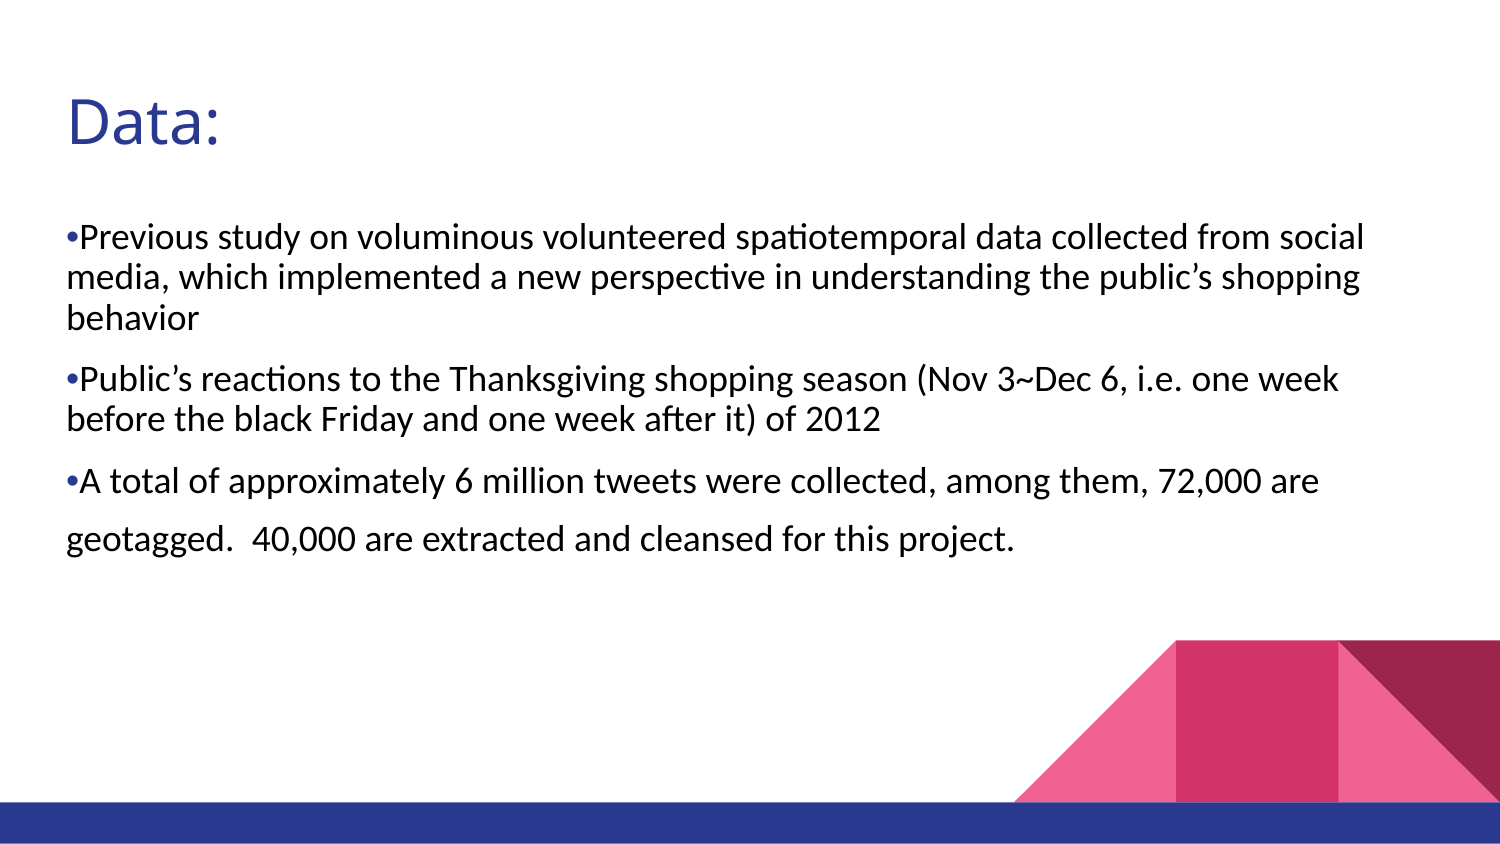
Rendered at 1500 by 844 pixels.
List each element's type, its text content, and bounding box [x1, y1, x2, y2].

title Data: [51, 67, 1449, 167]
list •Previous study on voluminous volunteered spatiotemporal data collected from social media, which implemented a new perspective in understanding the public’s shopping behavior •Public’s reactions to the Thanksgiving shopping season (Nov 3~Dec 6, i.e. one week before the black Friday and one week after it) of 2012 •A total of approximately 6 million tweets were collected, among them, 72,000 are geotagged. 40,000 are extracted and cleansed for this project. [51, 201, 1449, 750]
